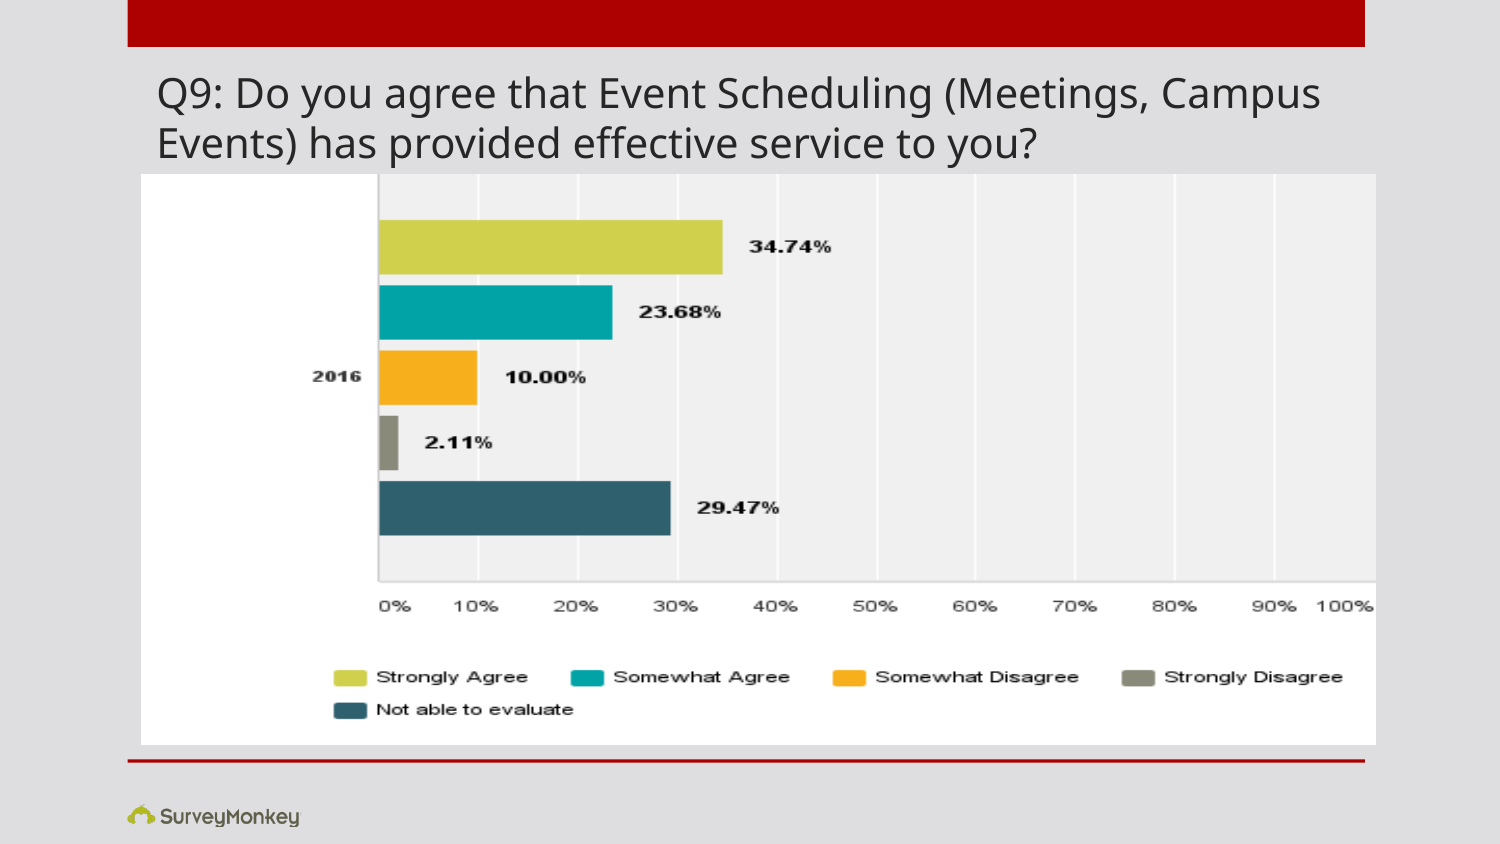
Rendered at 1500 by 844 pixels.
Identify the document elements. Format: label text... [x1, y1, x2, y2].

picture [140, 173, 1377, 746]
title Q9: Do you agree that Event Scheduling (Meetings, Campus Events) has provided effective service to you? [141, 49, 1363, 173]
